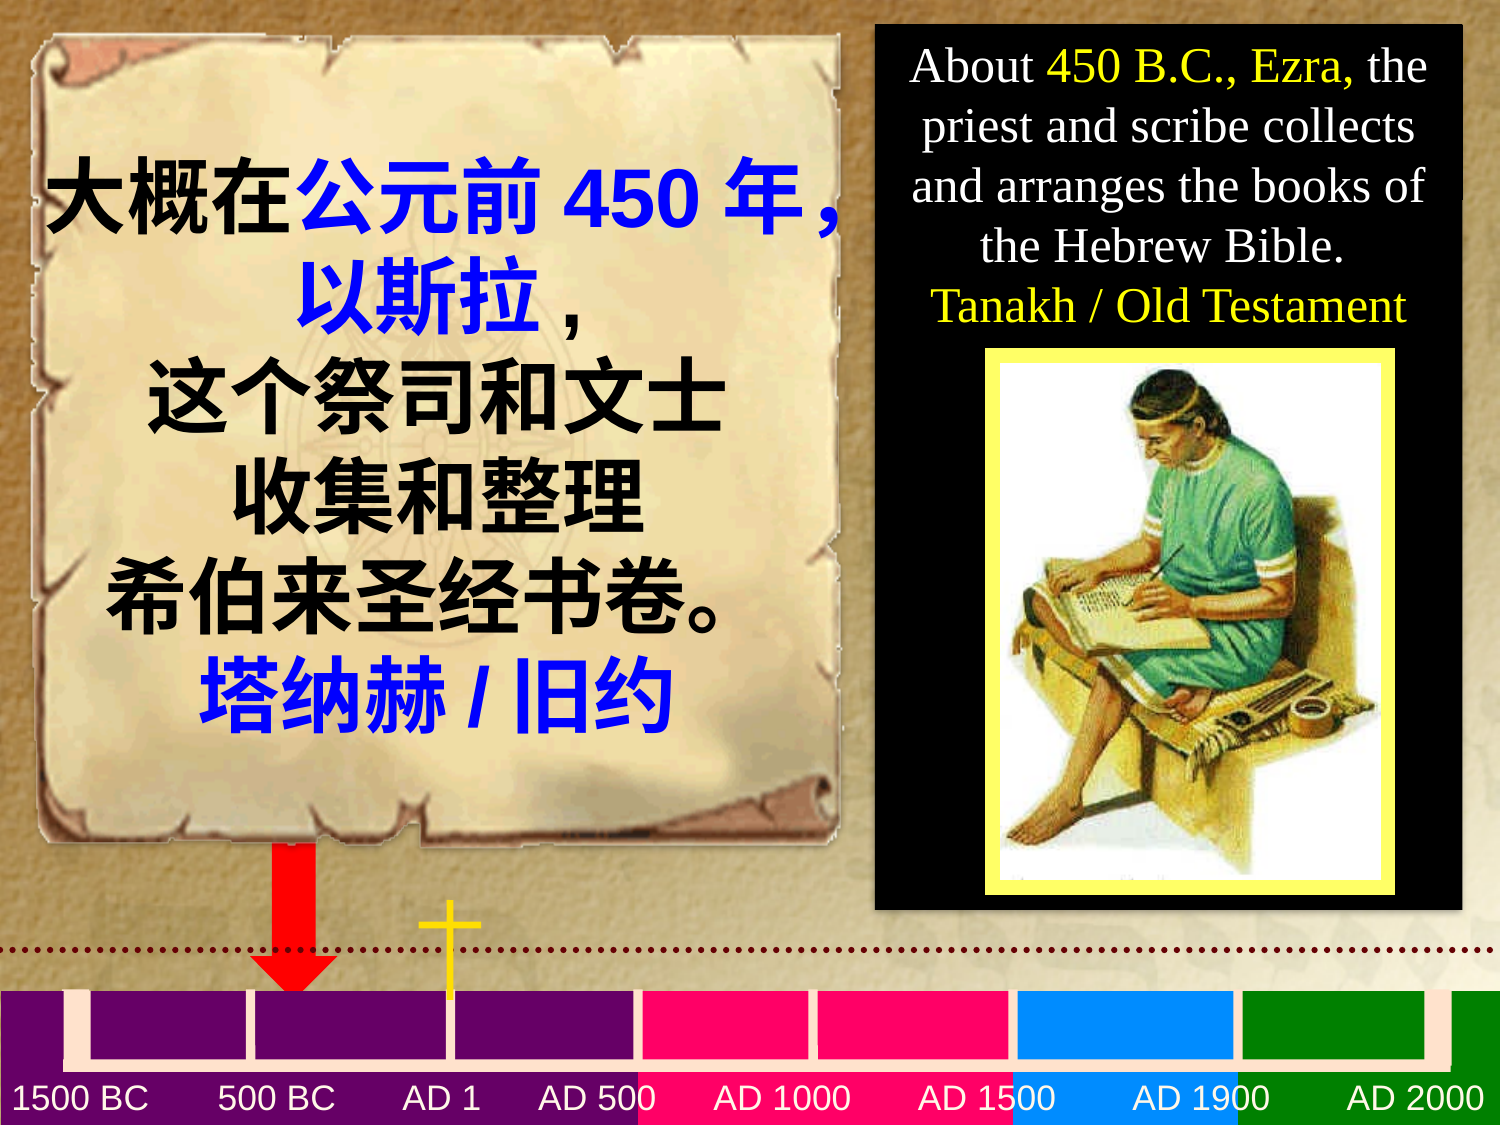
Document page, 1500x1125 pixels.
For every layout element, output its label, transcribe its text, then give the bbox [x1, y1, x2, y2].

text_box [637, 990, 813, 1065]
text_box [814, 990, 1013, 1065]
text_box [476, 990, 637, 1065]
text_box [1013, 990, 1238, 1065]
text_box 1500 BC 500 BC AD 1 AD 500 AD 1000 AD 1500 AD 1900 AD 2000 [0, 1067, 1500, 1125]
text_box [0, 990, 476, 1067]
text_box About 450 B.C., Ezra, the priest and scribe collects and arranges the books of the Hebrew Bible. Tanakh / Old Testament [874, 24, 1463, 910]
text_box [1238, 990, 1500, 1067]
text_box 大概在公元前450年， 以斯拉, 这个祭司和文士 收集和整理 希伯来圣经书卷。 塔纳赫/旧约 [24, 24, 850, 863]
picture [0, 0, 1500, 990]
text_box [249, 870, 338, 990]
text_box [418, 899, 482, 1001]
